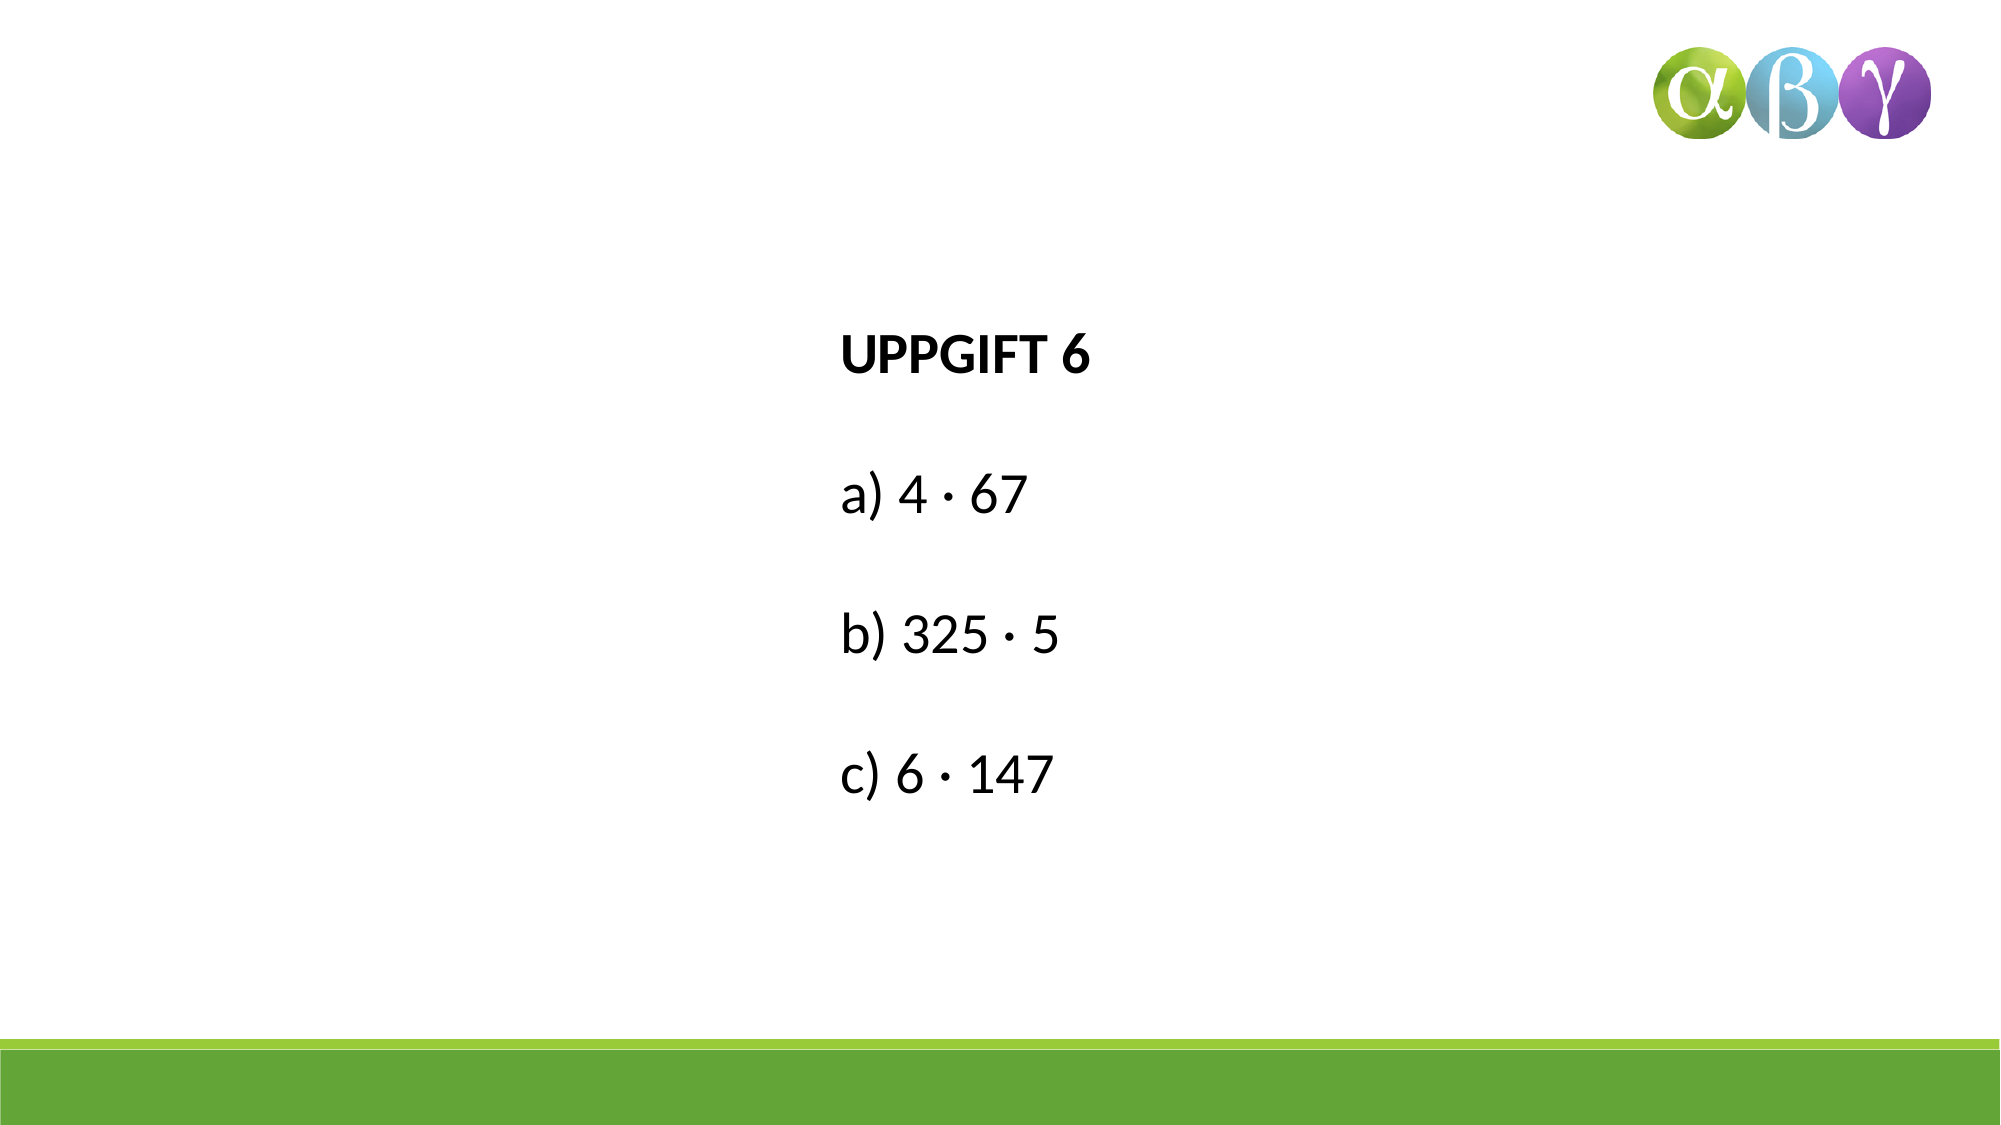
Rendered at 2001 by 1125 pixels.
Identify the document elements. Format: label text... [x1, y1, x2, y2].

text_box UPPGIFT 6 a) 4 · 67 b) 325 · 5 c) 6 · 147 [825, 307, 1175, 813]
picture [1652, 46, 1932, 140]
